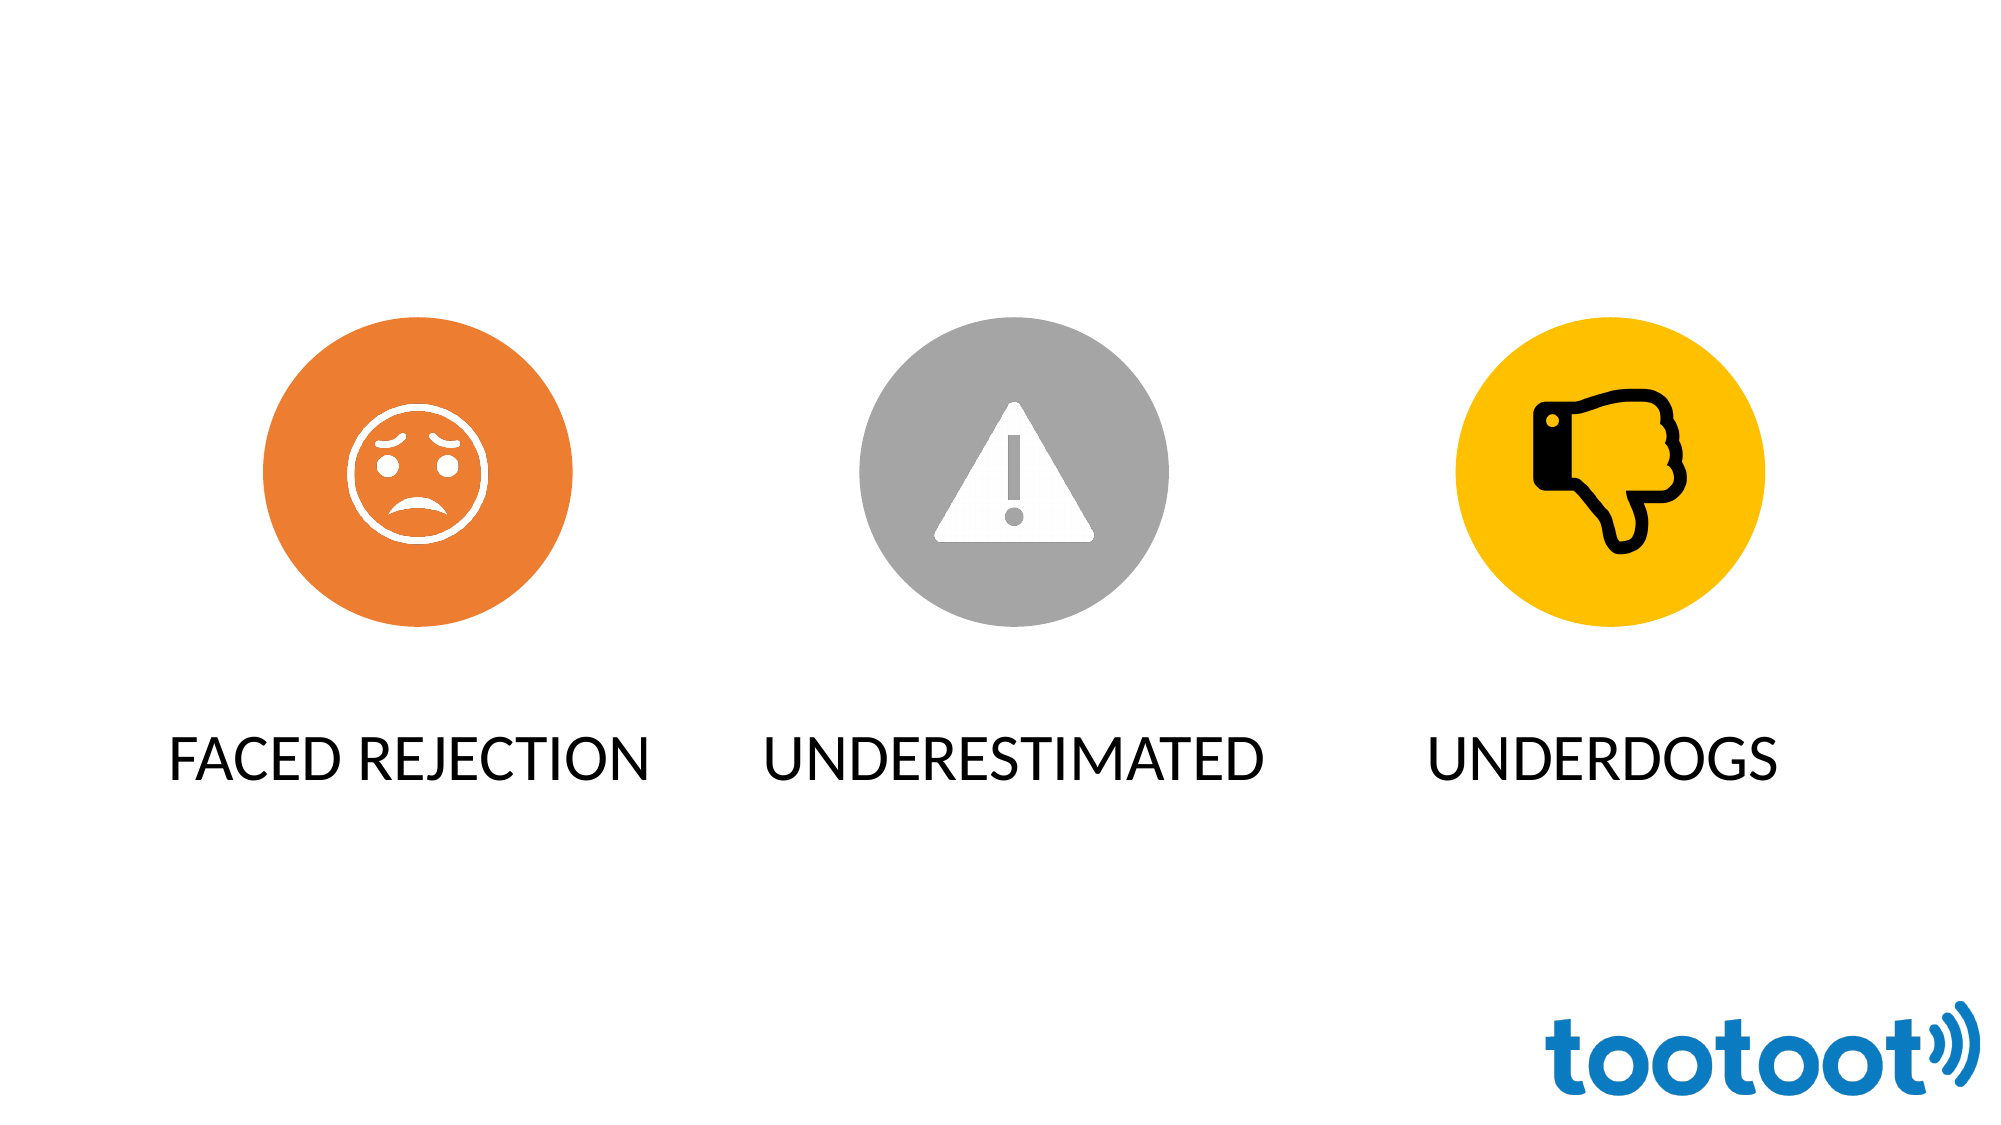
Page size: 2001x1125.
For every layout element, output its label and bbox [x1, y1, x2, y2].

picture [1536, 998, 1994, 1125]
list [151, 222, 1877, 937]
